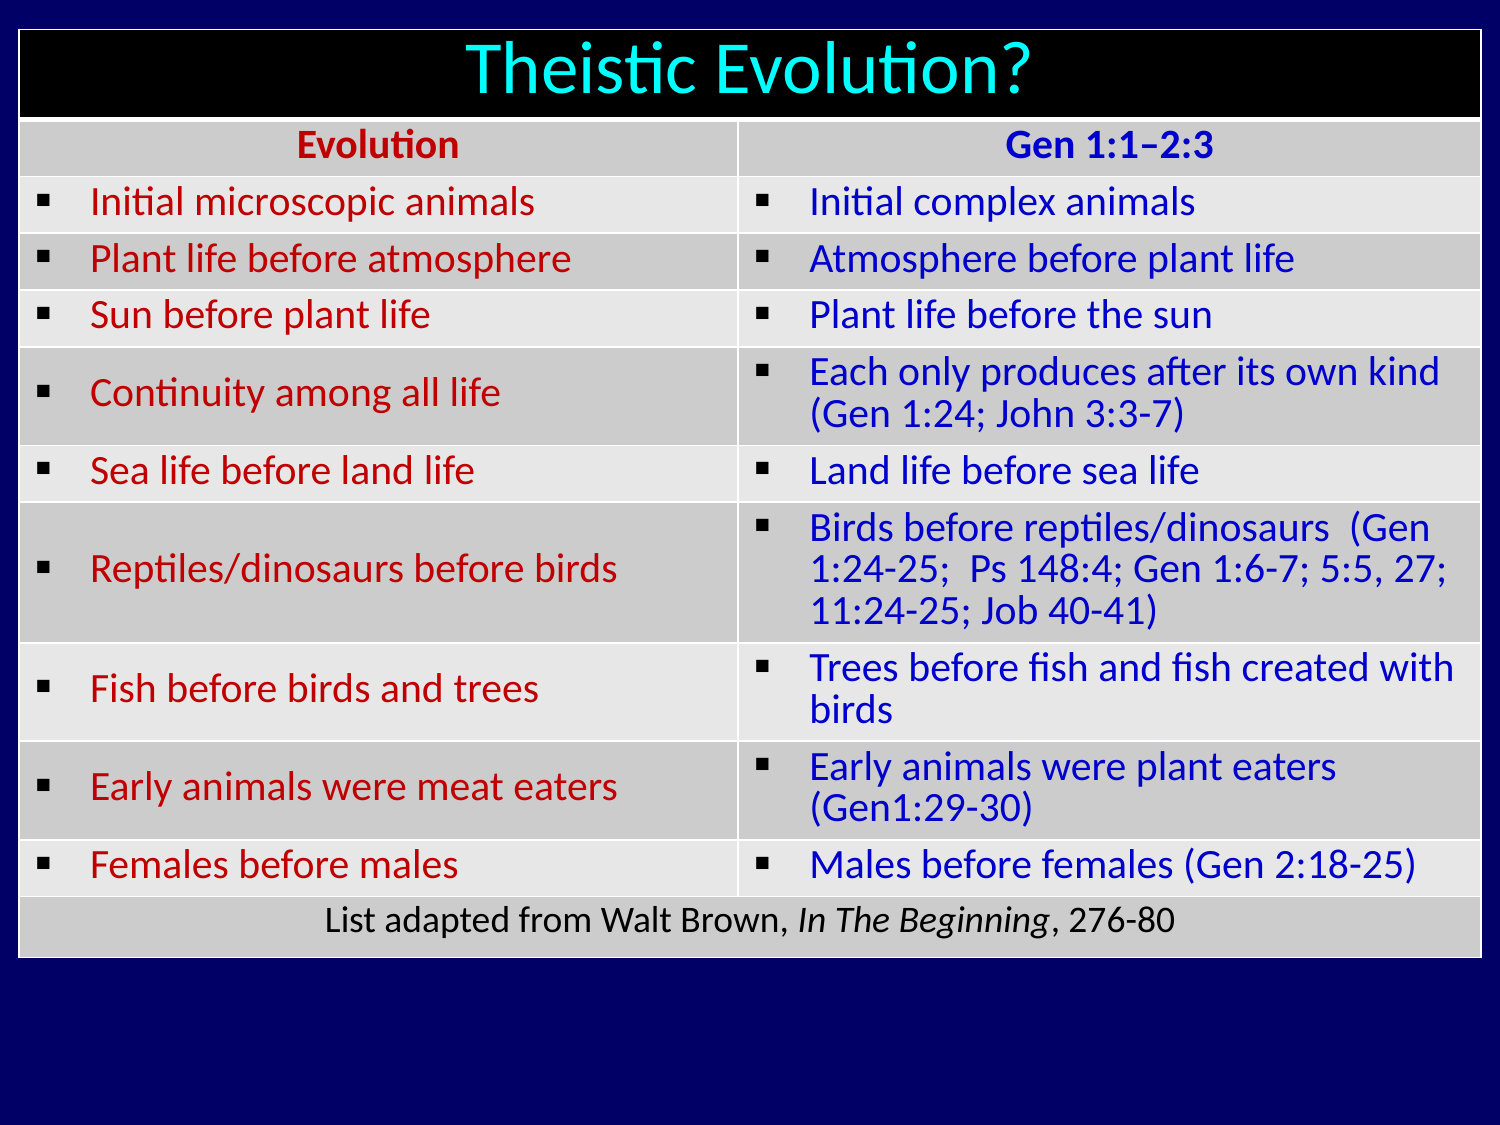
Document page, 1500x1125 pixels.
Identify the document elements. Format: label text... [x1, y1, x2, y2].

table_cell Sun before plant life [20, 291, 737, 346]
table_cell Plant life before the sun [739, 291, 1480, 346]
table_cell Early animals were meat eaters [20, 742, 737, 839]
table_header Theistic Evolution? [20, 30, 1480, 117]
table_cell Early animals were plant eaters (Gen1:29-30) [739, 742, 1480, 839]
table_cell Atmosphere before plant life [739, 234, 1480, 289]
table_cell Trees before fish and fish created with birds [739, 644, 1480, 740]
table_cell Initial microscopic animals [20, 177, 737, 232]
table_cell Continuity among all life [20, 348, 737, 445]
table_cell Plant life before atmosphere [20, 234, 737, 289]
table_cell Birds before reptiles/dinosaurs (Gen 1:24-25; Ps 148:4; Gen 1:6-7; 5:5, 27; 11:24-25; Job 40-41) [739, 503, 1480, 642]
table_cell Land life before sea life [739, 446, 1480, 501]
table_cell Fish before birds and trees [20, 644, 737, 740]
table_cell Reptiles/dinosaurs before birds [20, 503, 737, 642]
table_cell Initial complex animals [739, 177, 1480, 232]
table_cell Males before females (Gen 2:18-25) [739, 841, 1480, 896]
table_cell Sea life before land life [20, 446, 737, 501]
table_cell Females before males [20, 841, 737, 896]
table_cell Gen 1:1–2:3 [739, 122, 1480, 176]
table_cell List adapted from Walt Brown, In The Beginning, 276-80 [20, 897, 1480, 957]
table_cell Evolution [20, 122, 737, 176]
table_cell Each only produces after its own kind (Gen 1:24; John 3:3-7) [739, 348, 1480, 445]
